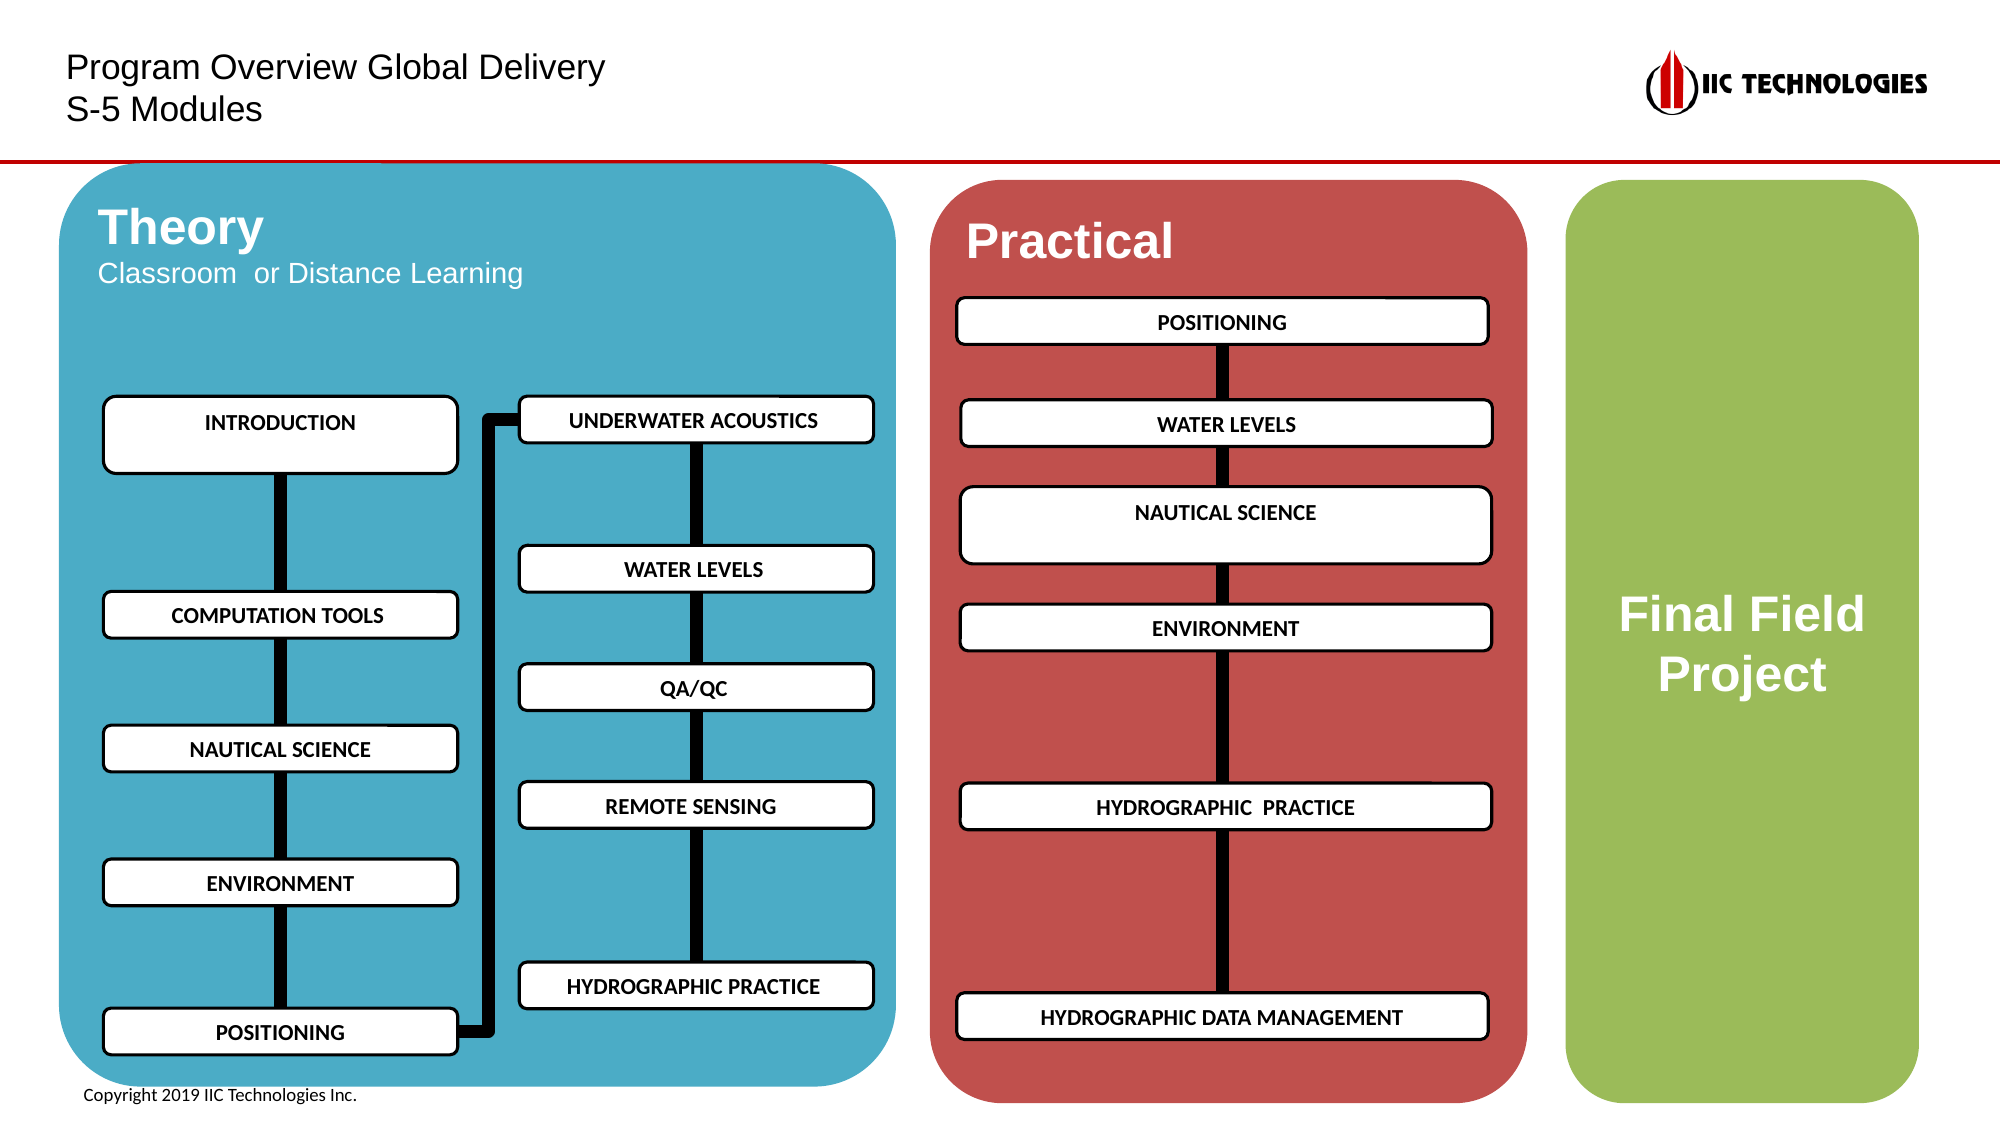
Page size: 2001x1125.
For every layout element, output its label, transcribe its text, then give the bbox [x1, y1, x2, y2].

text_box NAUTICAL SCIENCE [1227, 484, 1494, 566]
text_box HYDROGRAPHIC PRACTICE [1227, 780, 1494, 832]
text_box ENVIRONMENT [286, 856, 452, 908]
text_box NAUTICAL SCIENCE [286, 723, 452, 775]
text_box UNDERWATER ACOUSTICS [517, 394, 876, 446]
text_box POSITIONING [101, 1005, 460, 1057]
text_box Final Field Project [1565, 179, 1919, 1104]
text_box WATER LEVELS [701, 543, 876, 595]
text_box QA/QC [701, 661, 876, 713]
text_box WATER LEVELS [1227, 397, 1495, 449]
text_box Practical [929, 179, 1528, 1104]
text_box ENVIRONMENT [958, 601, 1218, 653]
text_box HYDROGRAPHIC DATA MANAGEMENT [954, 990, 1491, 1042]
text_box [457, 419, 520, 1032]
text_box COMPUTATION TOOLS [101, 589, 276, 641]
text_box INTRODUCTION [101, 394, 460, 476]
text_box HYDROGRAPHIC PRACTICE [524, 959, 876, 1011]
text_box WATER LEVELS [524, 543, 692, 595]
text_box HYDROGRAPHIC PRACTICE [958, 780, 1218, 832]
picture [1640, 48, 1934, 116]
title Program Overview Global Delivery S-5 Modules [50, 36, 1241, 137]
text_box Theory Classroom or Distance Learning [58, 163, 896, 1087]
text_box ENVIRONMENT [101, 856, 276, 908]
text_box REMOTE SENSING [701, 779, 876, 831]
text_box QA/QC [524, 661, 692, 713]
text_box REMOTE SENSING [524, 779, 692, 831]
text_box ENVIRONMENT [1227, 602, 1494, 653]
text_box NAUTICAL SCIENCE [101, 723, 276, 775]
text_box WATER LEVELS [958, 397, 1218, 449]
text_box COMPUTATION TOOLS [286, 589, 452, 641]
text_box POSITIONING [954, 295, 1491, 347]
text_box NAUTICAL SCIENCE [958, 484, 1218, 567]
